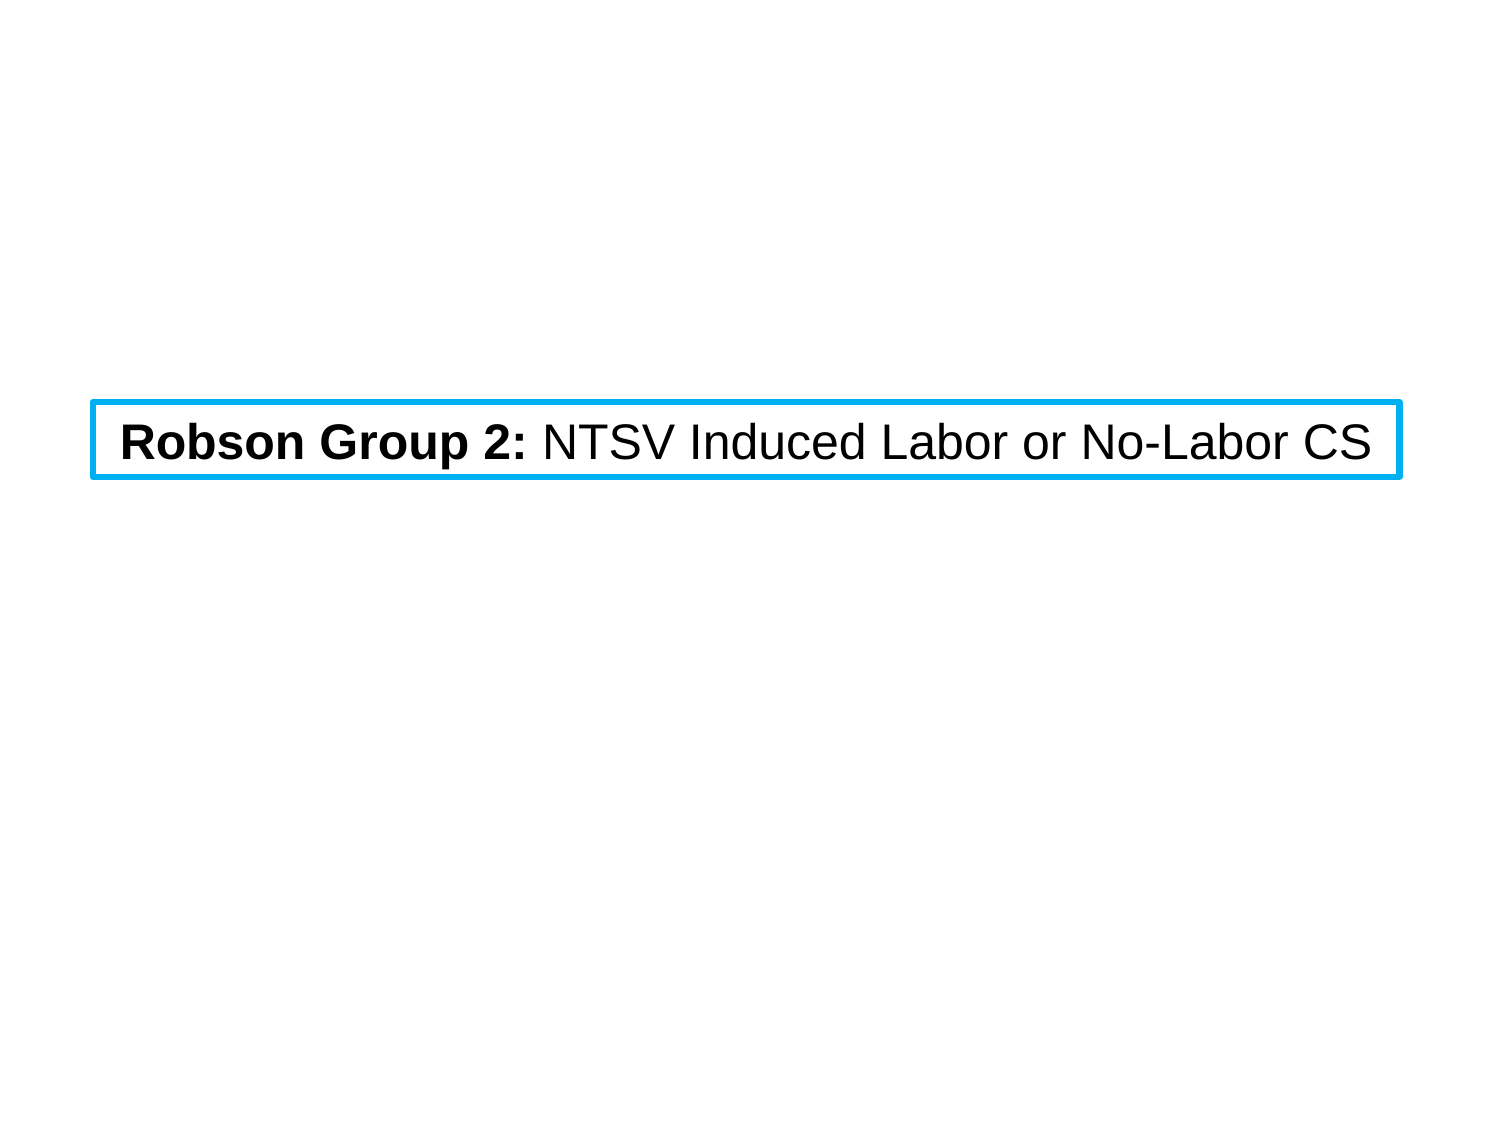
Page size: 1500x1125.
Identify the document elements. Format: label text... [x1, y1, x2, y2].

text_box Robson Group 2: NTSV Induced Labor or No-Labor CS [92, 402, 1400, 477]
